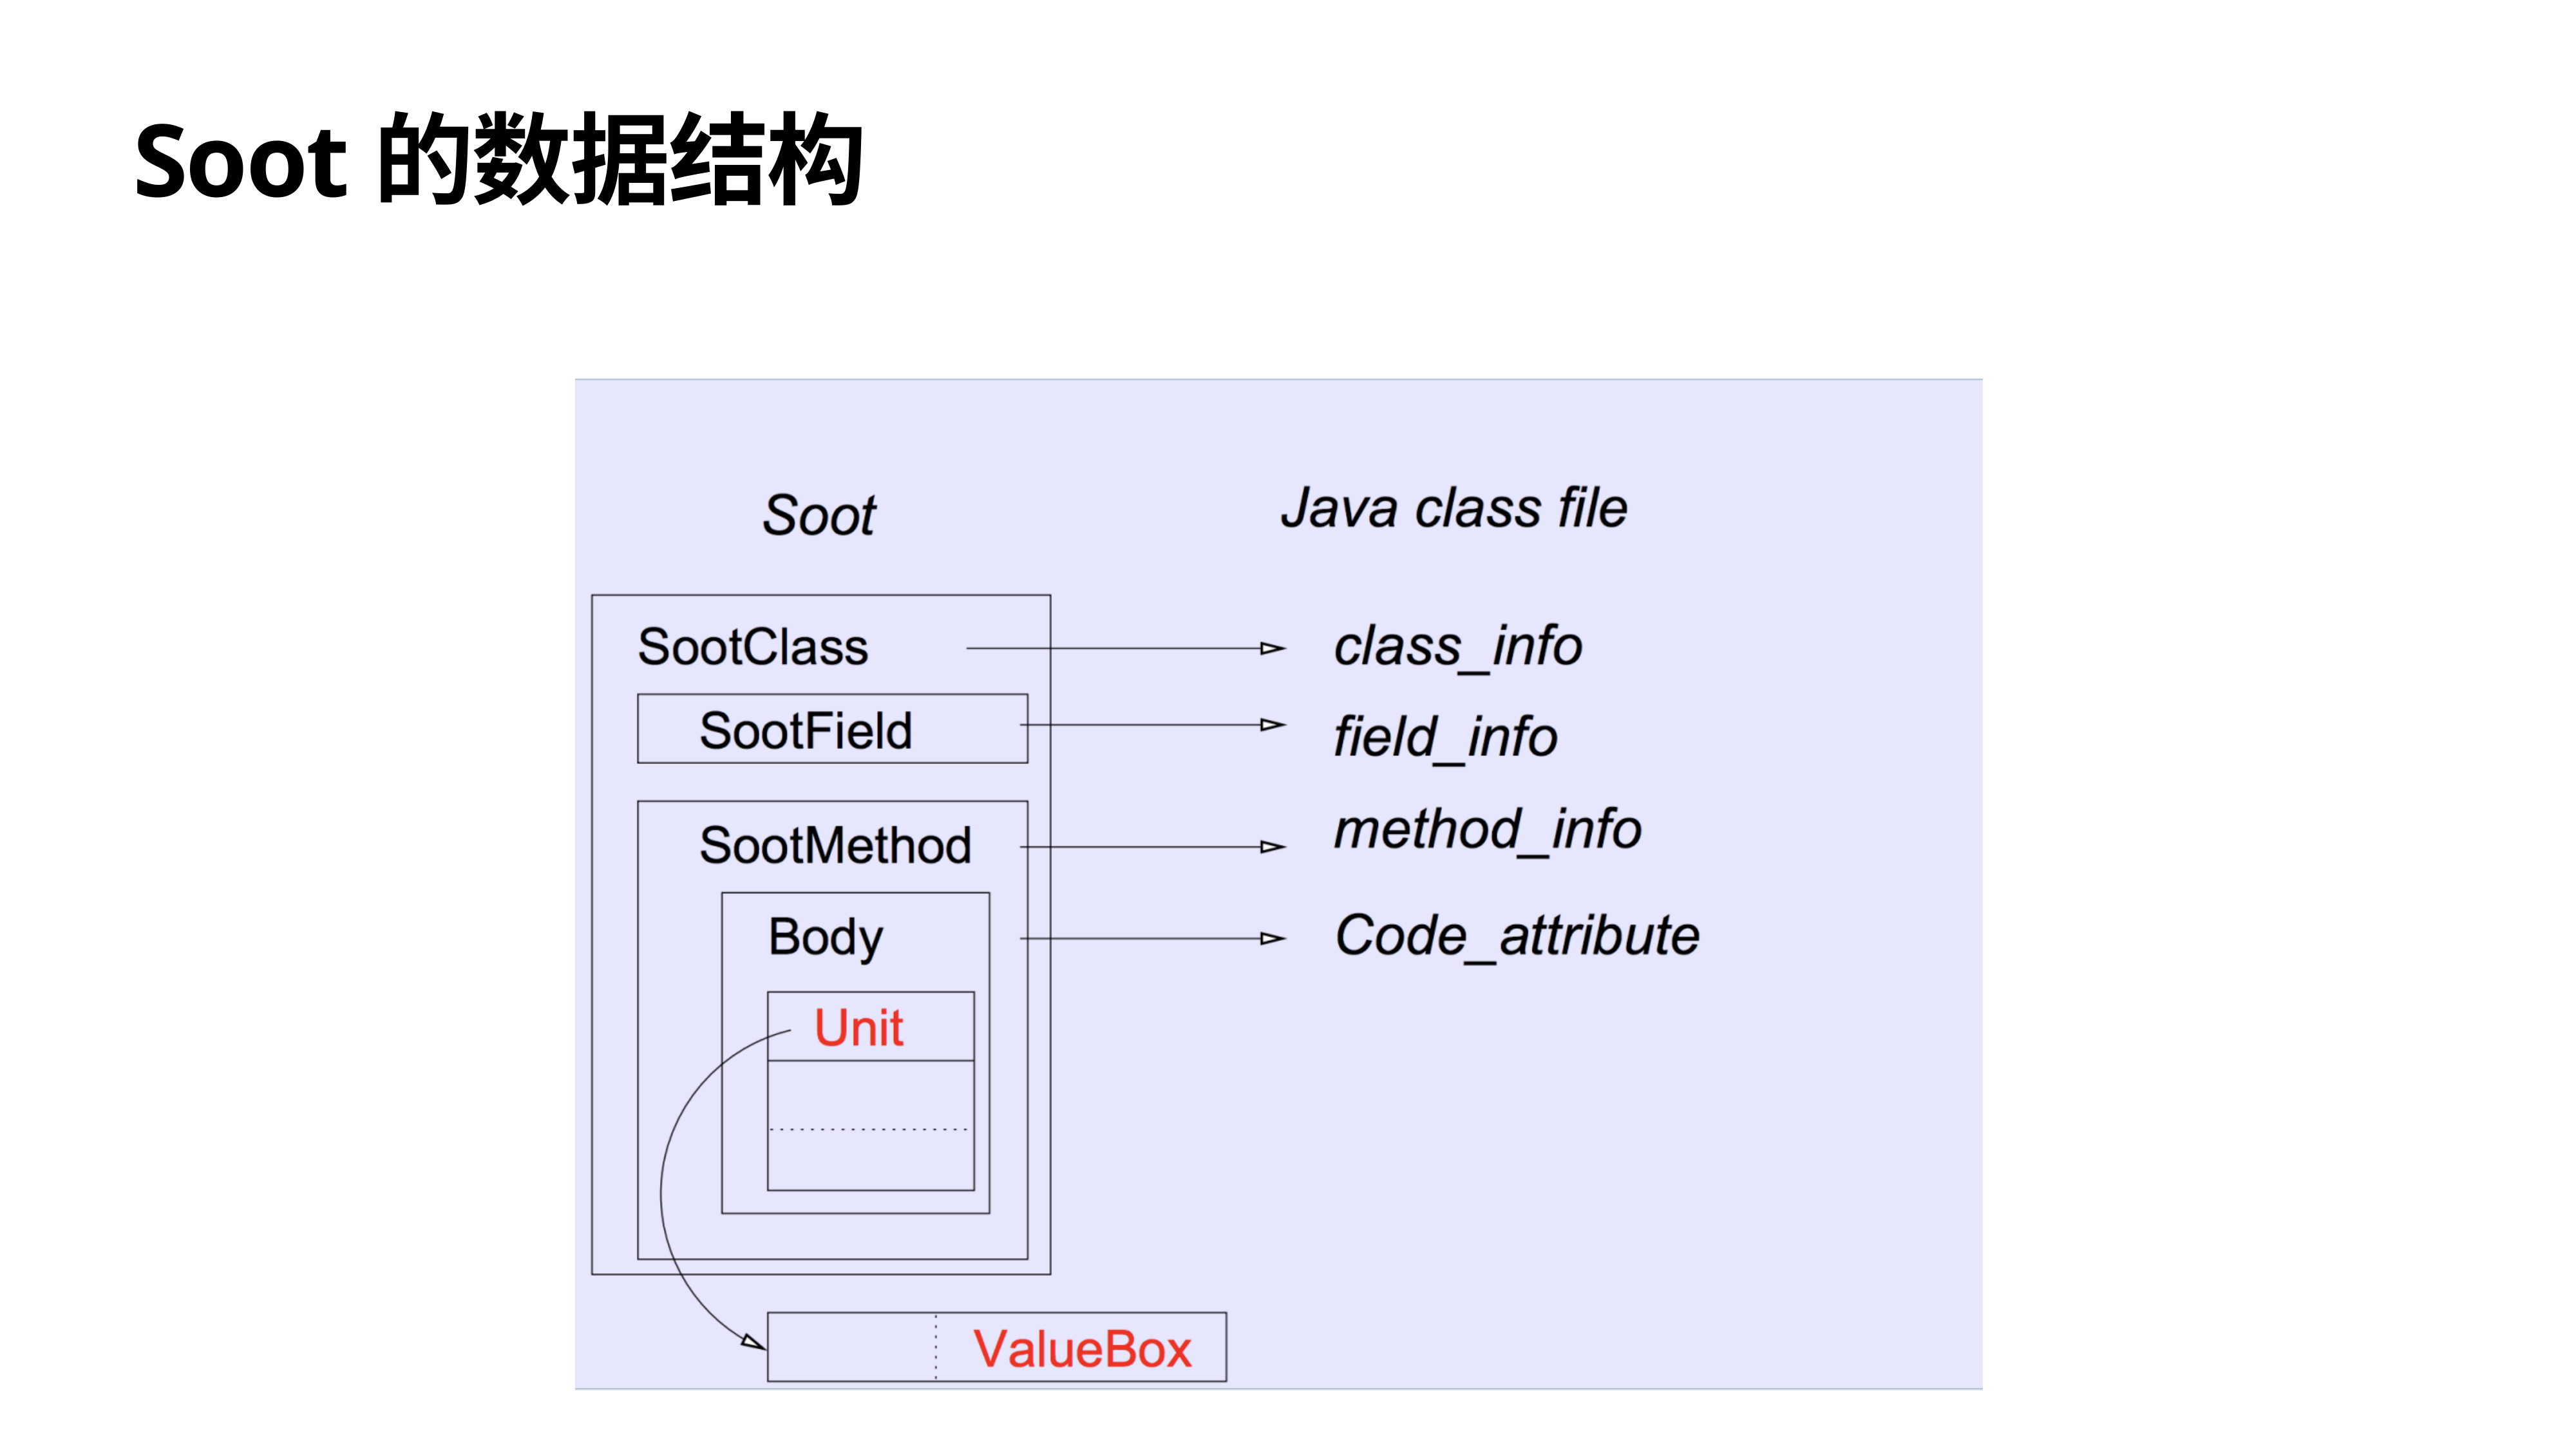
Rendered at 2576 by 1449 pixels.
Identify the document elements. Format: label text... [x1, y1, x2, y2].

title Soot的数据结构 [127, 113, 2449, 266]
picture [575, 379, 1983, 1391]
